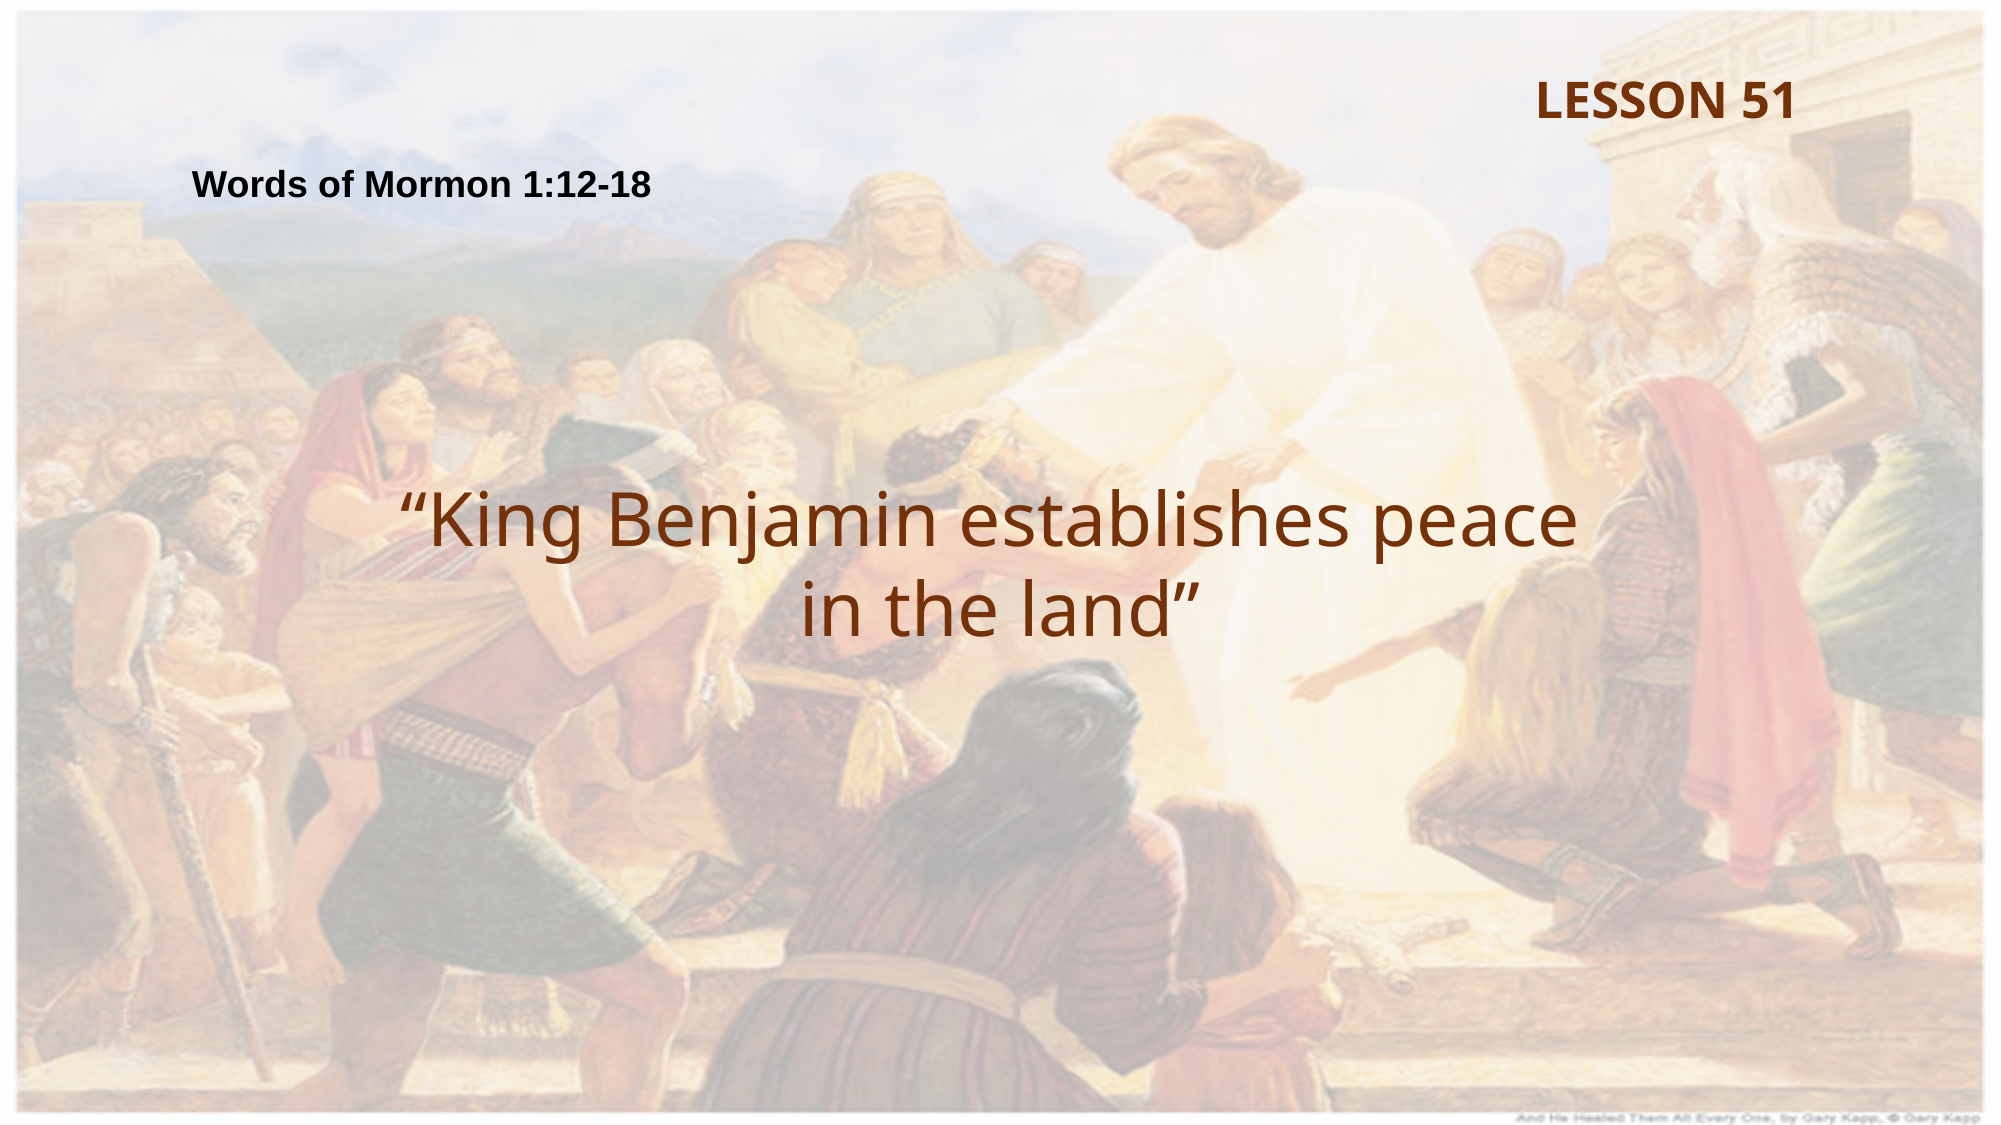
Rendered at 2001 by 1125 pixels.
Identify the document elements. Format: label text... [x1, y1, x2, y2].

text_box LESSON 51 [1519, 60, 1829, 183]
text_box “King Benjamin establishes peace in the land” [385, 463, 1615, 659]
text_box Words of Mormon 1:12-18 [177, 152, 667, 212]
